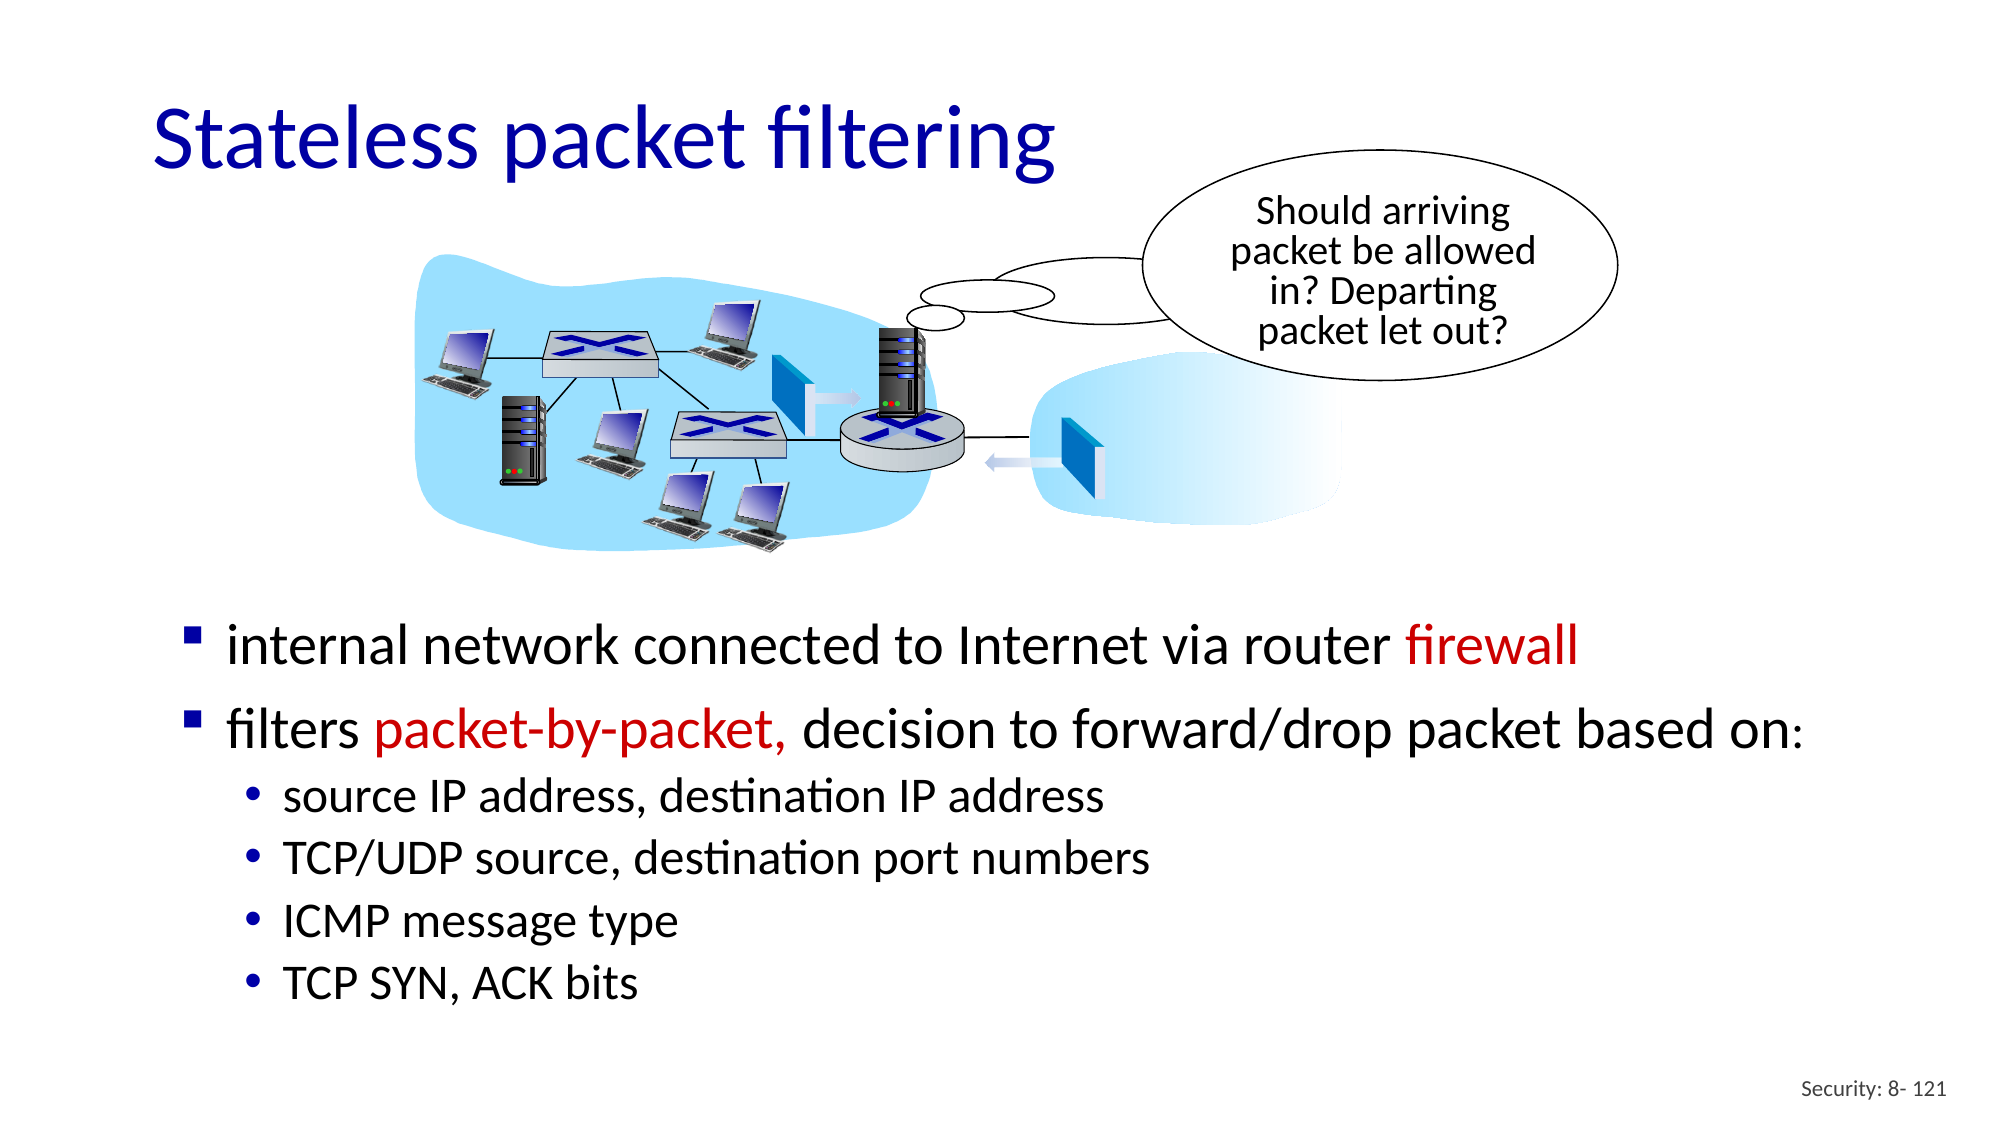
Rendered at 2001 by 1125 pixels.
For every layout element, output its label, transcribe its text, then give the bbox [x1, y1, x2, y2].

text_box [771, 354, 861, 437]
text_box Stateless packet filtering [137, 65, 1863, 213]
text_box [984, 417, 1106, 500]
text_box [1142, 149, 1618, 381]
text_box internal network connected to Internet via router firewall filters packet-by-packet, decision to forward/drop packet based on: source IP address, destination IP address TCP/UDP source, destination port numbers ICMP message type TCP SYN, ACK bits [153, 607, 1861, 1080]
slide_number Security: 8- 121 [1512, 1056, 1963, 1117]
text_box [403, 254, 1342, 558]
